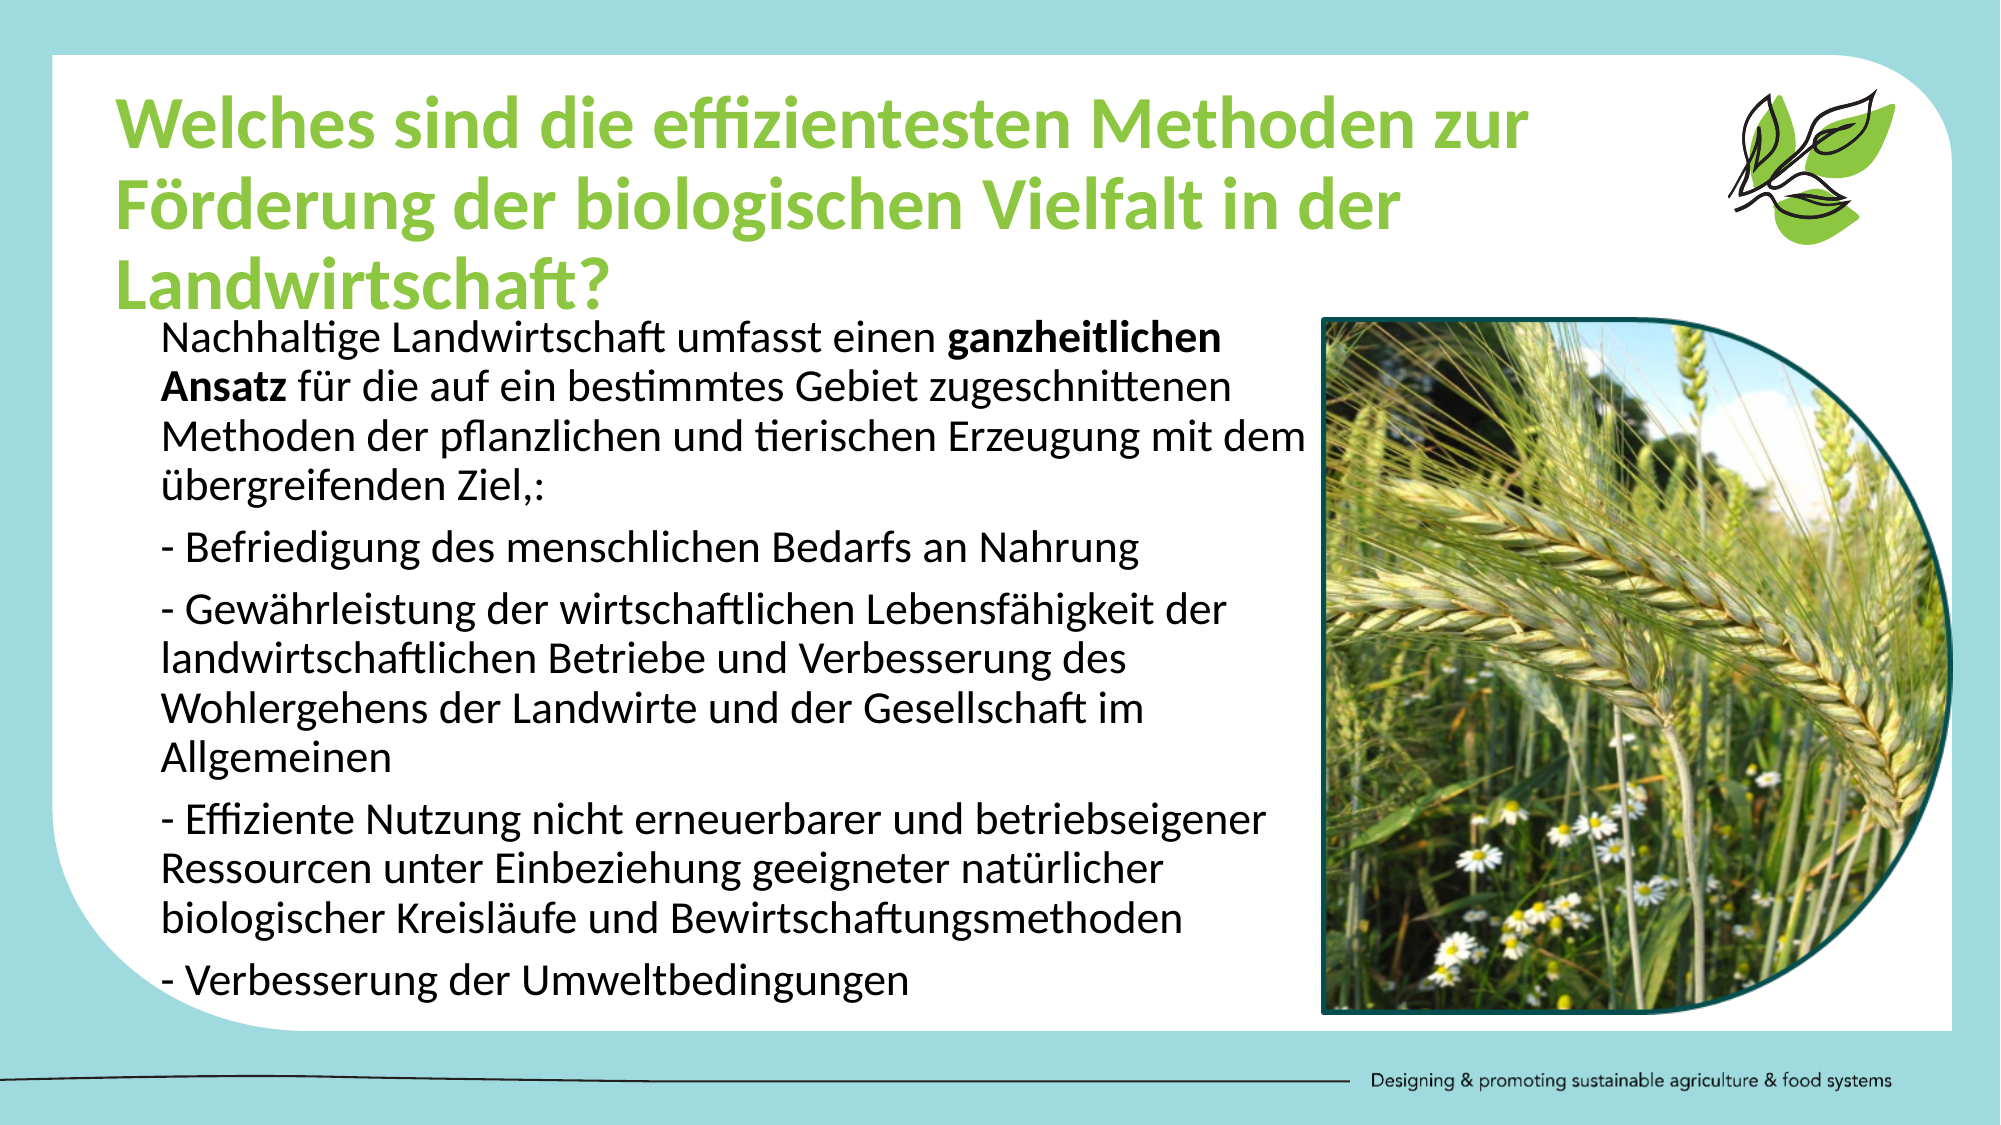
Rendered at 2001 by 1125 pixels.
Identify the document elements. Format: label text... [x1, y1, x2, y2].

picture [1332, 1063, 1914, 1105]
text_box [1736, 62, 1894, 254]
list Welches sind die effizientesten Methoden zur Förderung der biologischen Vielfalt in der Landwirtschaft? [100, 75, 1685, 268]
picture [1320, 317, 1954, 1016]
list Nachhaltige Landwirtschaft umfasst einen ganzheitlichen Ansatz für die auf ein bestimmtes Gebiet zugeschnittenen Methoden der pflanzlichen und tierischen Erzeugung mit dem übergreifenden Ziel,: - Befriedigung des menschlichen Bedarfs an Nahrung - Gewährleistung der wirtschaftlichen Lebensfähigkeit der landwirtschaftlichen Betriebe und Verbesserung des Wohlergehens der Landwirte und der Gesellschaft im Allgemeinen - Effiziente Nutzung nicht erneuerbarer und betriebseigener Ressourcen unter Einbeziehung geeigneter natürlicher biologischer Kreisläufe und Bewirtschaftungsmethoden - Verbesserung der Umweltbedingungen [70, 305, 1352, 937]
